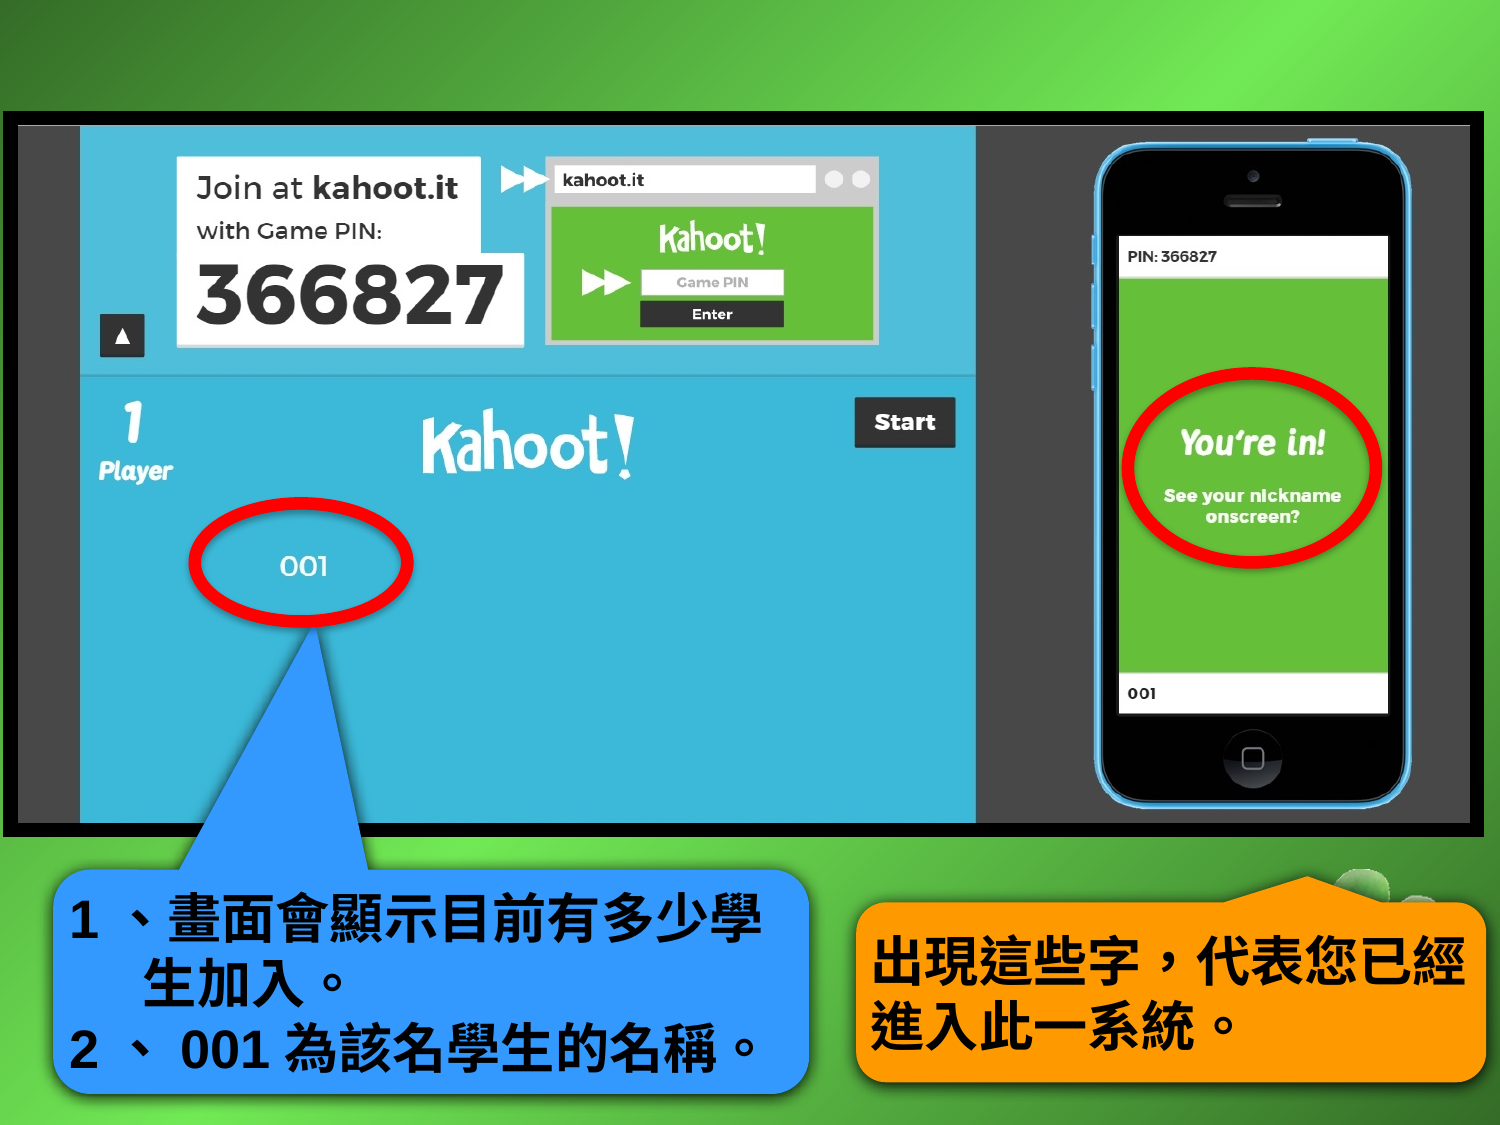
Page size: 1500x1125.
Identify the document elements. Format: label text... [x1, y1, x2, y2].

picture [17, 125, 1470, 823]
text_box 出現這些字，代表您已經進入此一系統。 [855, 875, 1488, 1084]
text_box 1、畫面會顯示目前有多少學生加入。 2、001為該名學生的名稱。 [52, 823, 811, 1096]
picture [1265, 869, 1451, 901]
